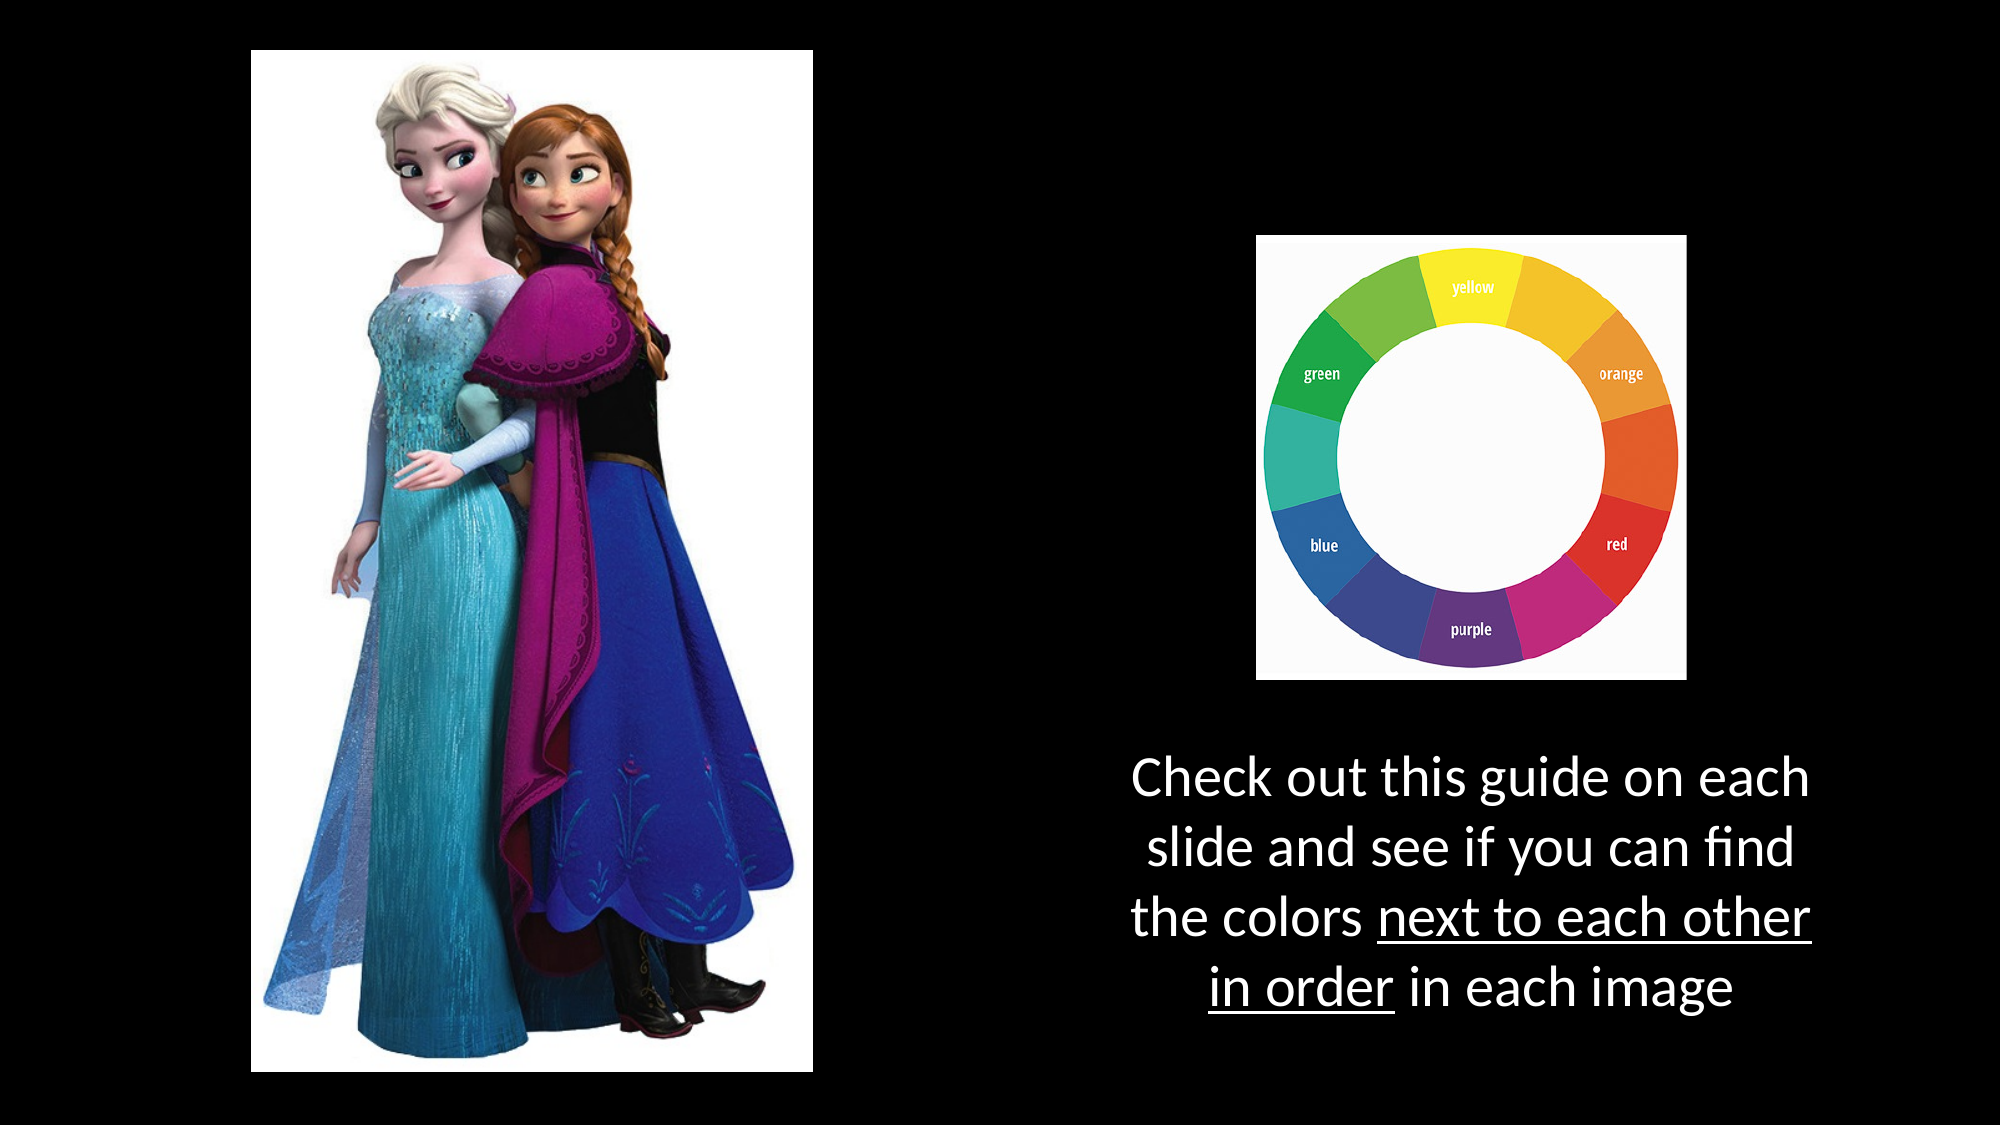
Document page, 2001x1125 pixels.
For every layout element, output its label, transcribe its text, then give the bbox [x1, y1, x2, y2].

text_box Check out this guide on each slide and see if you can find the colors next to each other in order in each image [1090, 731, 1852, 1026]
picture [1256, 235, 1687, 680]
picture [251, 50, 813, 1073]
